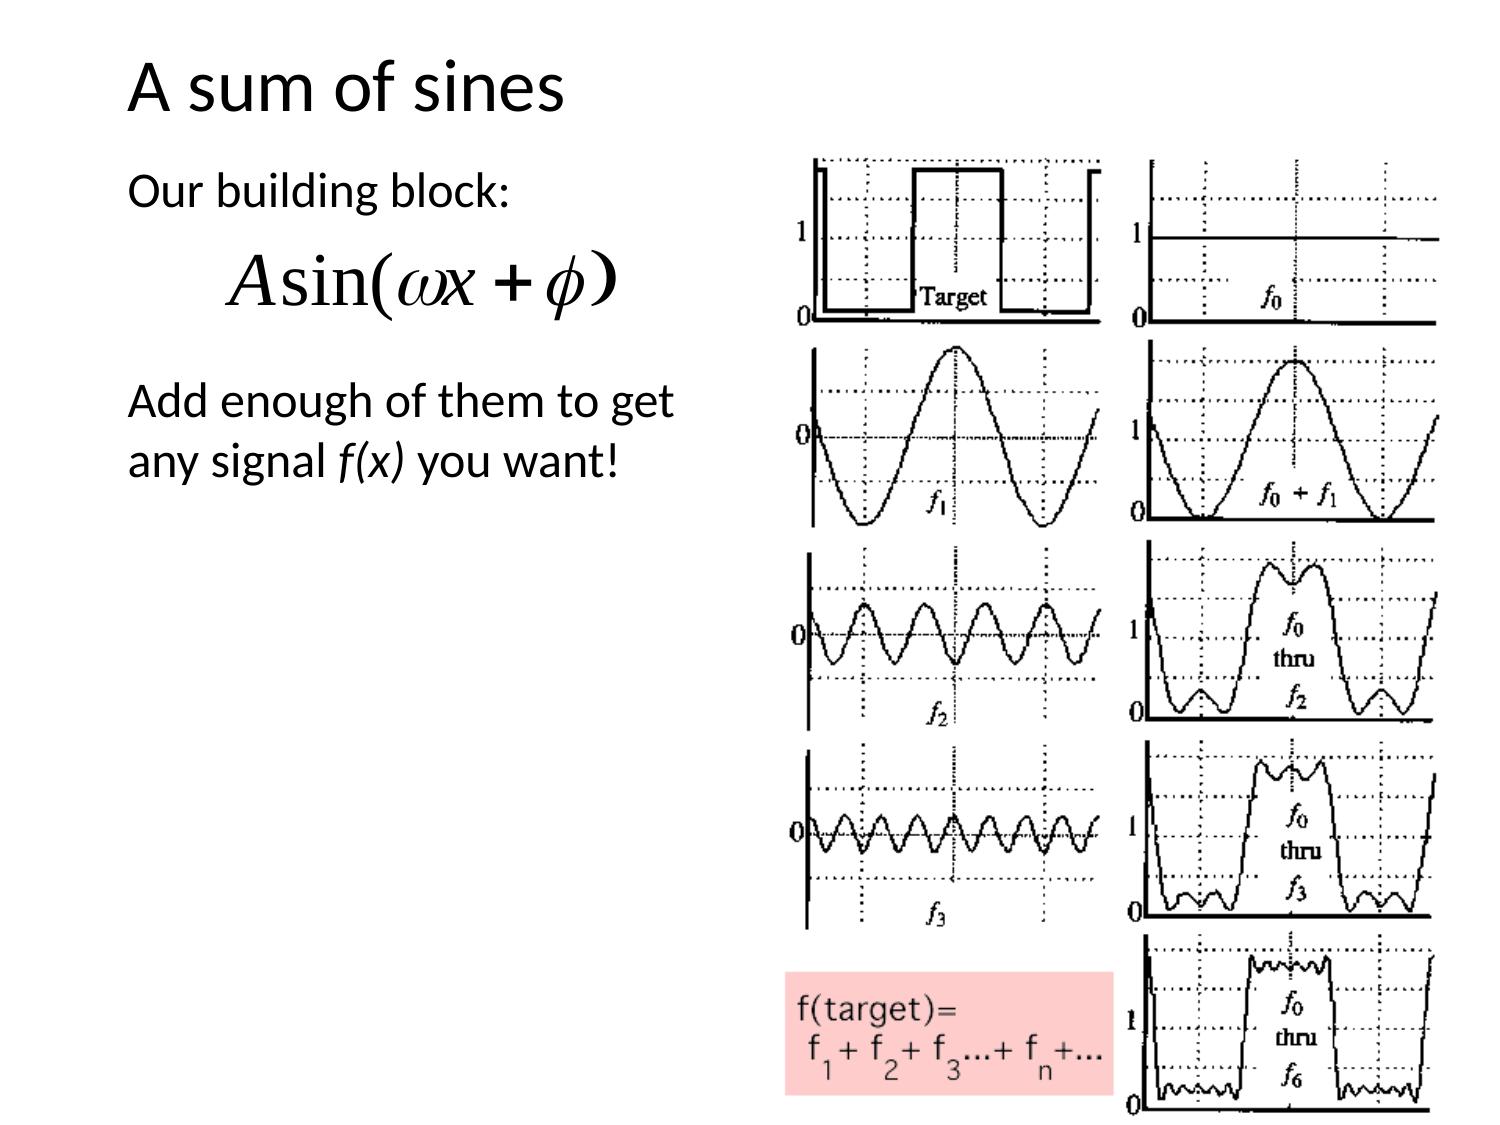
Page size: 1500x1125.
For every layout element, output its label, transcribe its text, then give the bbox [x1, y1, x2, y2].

title A sum of sines [112, 12, 1388, 151]
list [212, 235, 626, 338]
list Our building block: Add enough of them to get any signal f(x) you want! [112, 149, 738, 1125]
picture [765, 149, 1488, 1125]
